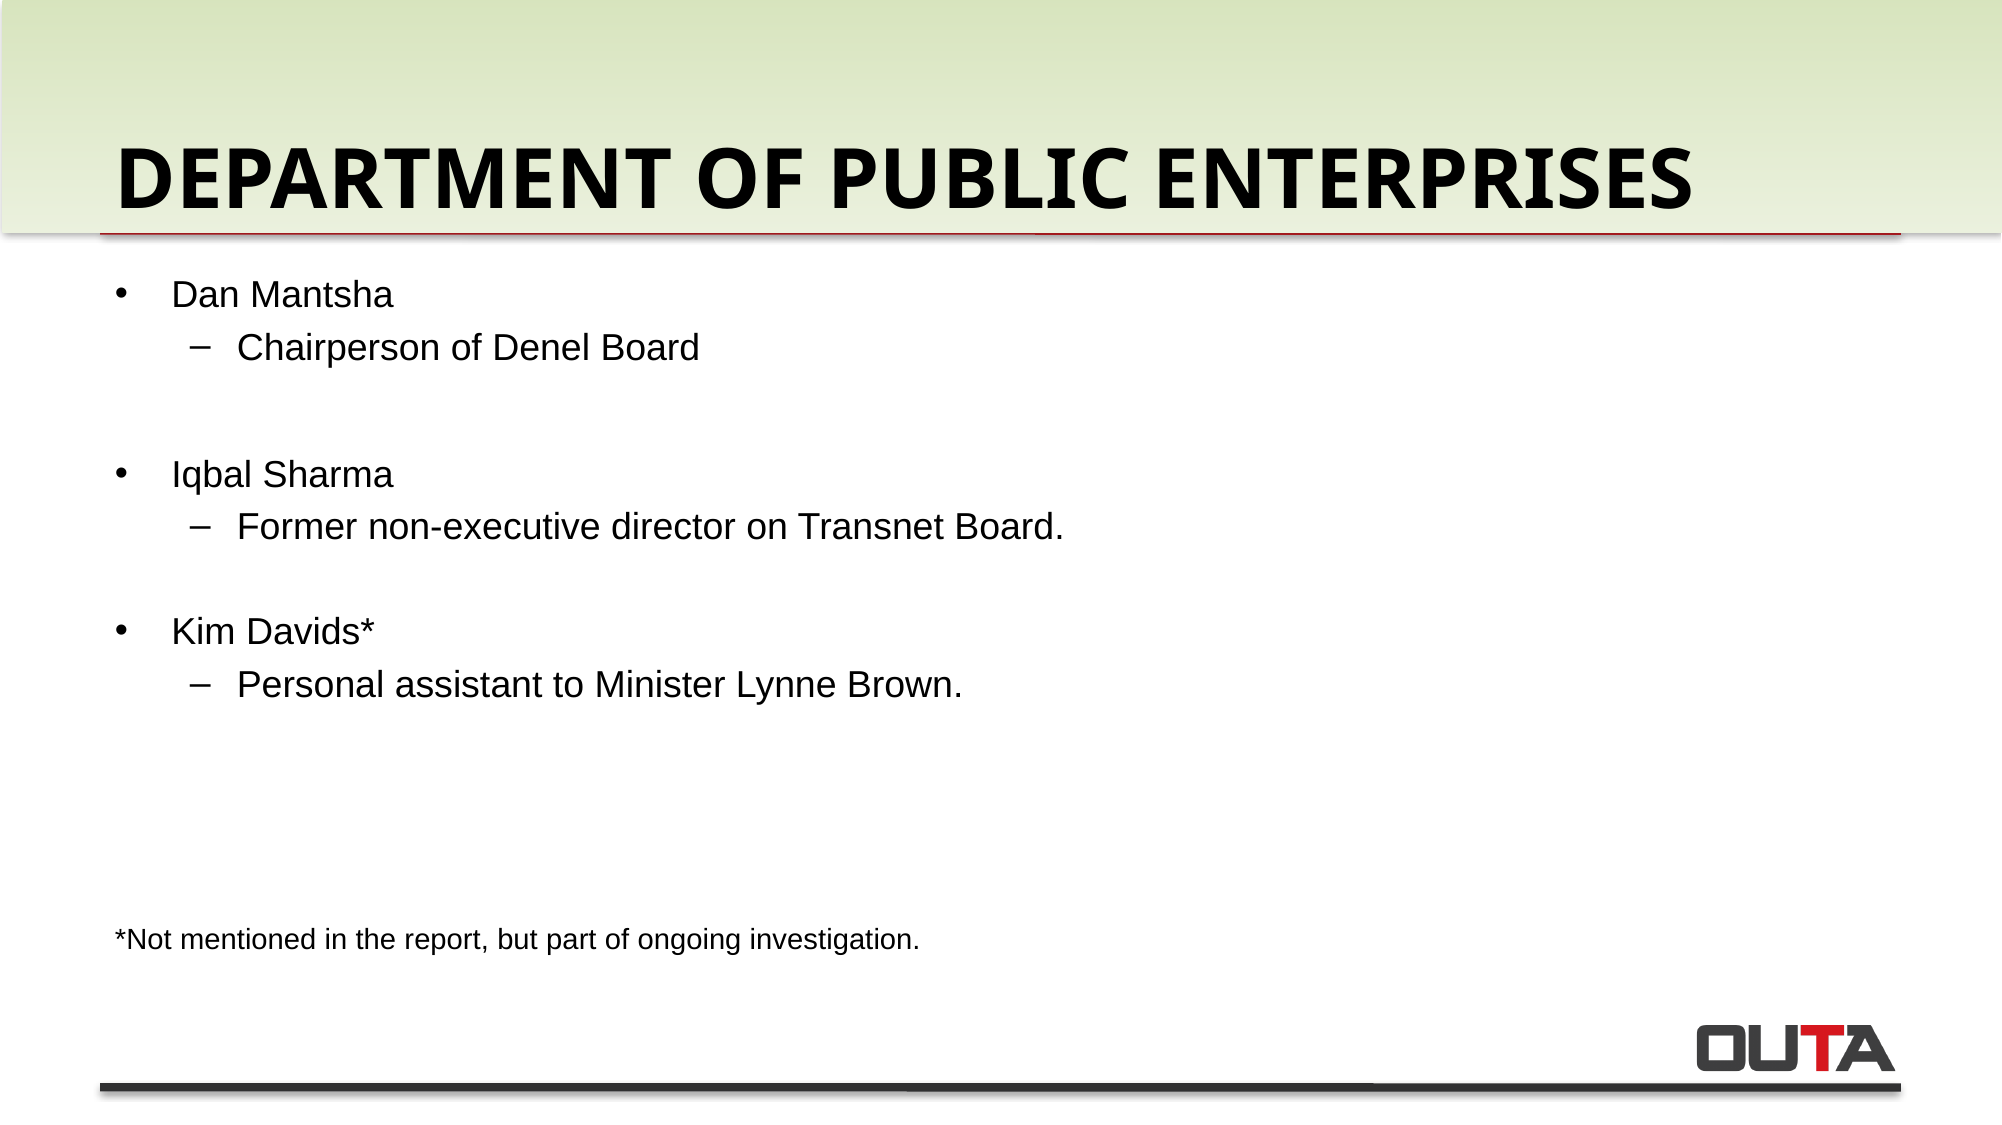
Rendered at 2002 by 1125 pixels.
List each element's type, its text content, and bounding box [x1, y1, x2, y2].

text_box [2, 0, 2001, 233]
title Department of public enterprises [100, 24, 1901, 233]
picture [1691, 1017, 1901, 1077]
list Dan Mantsha Chairperson of Denel Board Iqbal Sharma Former non-executive director on Transnet Board. Kim Davids* Personal assistant to Minister Lynne Brown. *Not mentioned in the report, but part of ongoing investigation. [100, 262, 1901, 1005]
